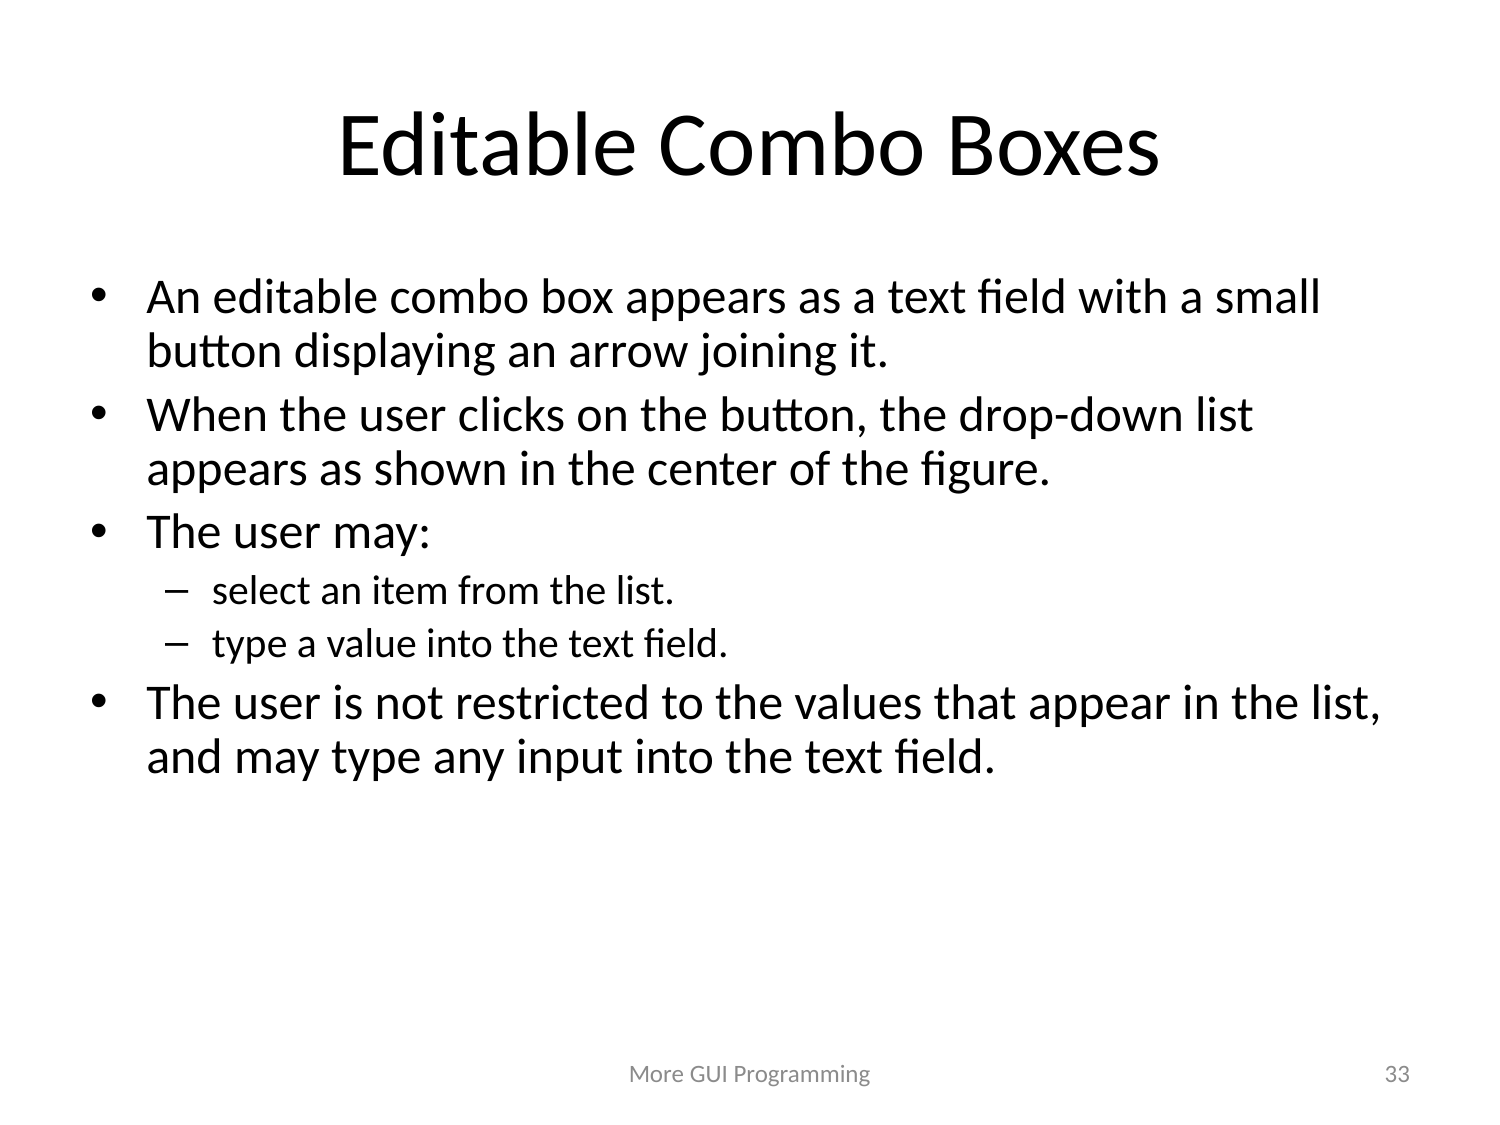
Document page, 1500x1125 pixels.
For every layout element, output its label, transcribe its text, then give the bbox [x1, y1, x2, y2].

footer More GUI Programming [512, 1042, 988, 1103]
list An editable combo box appears as a text field with a small button displaying an arrow joining it. When the user clicks on the button, the drop-down list appears as shown in the center of the figure. The user may: select an item from the list. type a value into the text field. The user is not restricted to the values that appear in the list, and may type any input into the text field. [75, 262, 1425, 1005]
slide_number 33 [1074, 1042, 1425, 1103]
title Editable Combo Boxes [75, 45, 1425, 233]
